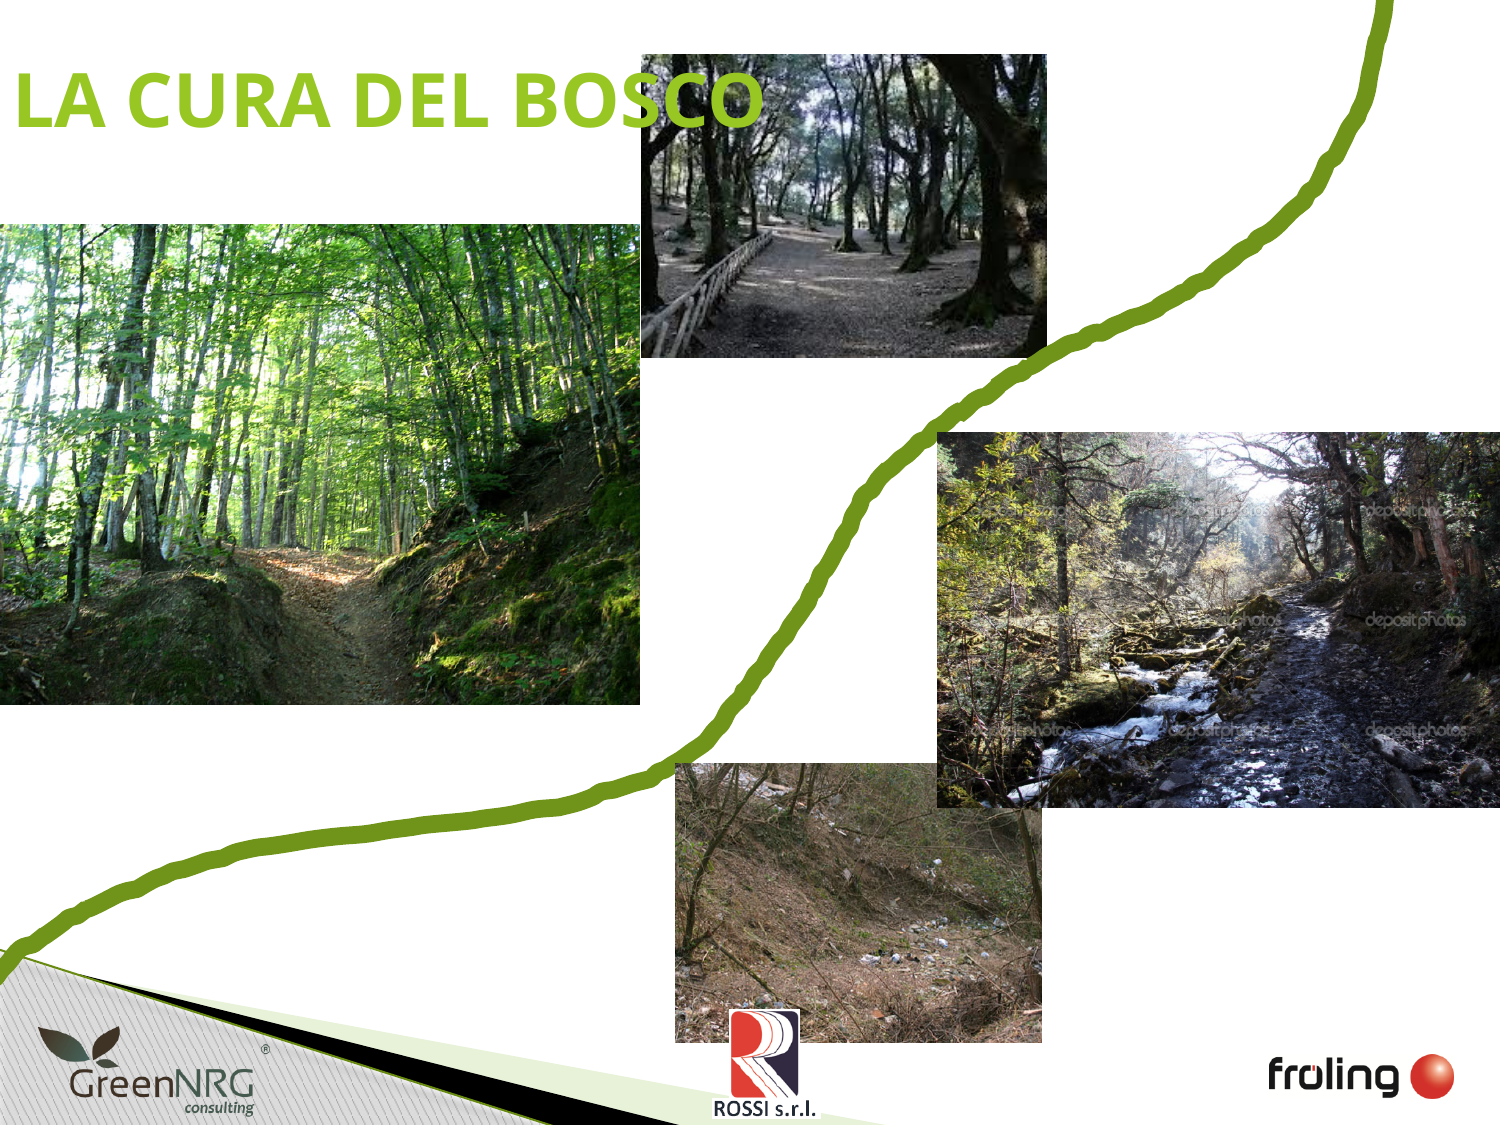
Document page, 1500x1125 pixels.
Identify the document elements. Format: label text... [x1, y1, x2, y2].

picture [641, 54, 1047, 359]
text_box [0, 370, 1034, 980]
text_box La cura del bosco [0, 45, 803, 151]
picture [1268, 1054, 1454, 1099]
picture [0, 224, 640, 705]
picture [674, 432, 1500, 1119]
picture [12, 964, 289, 1125]
text_box [1053, 0, 1390, 358]
